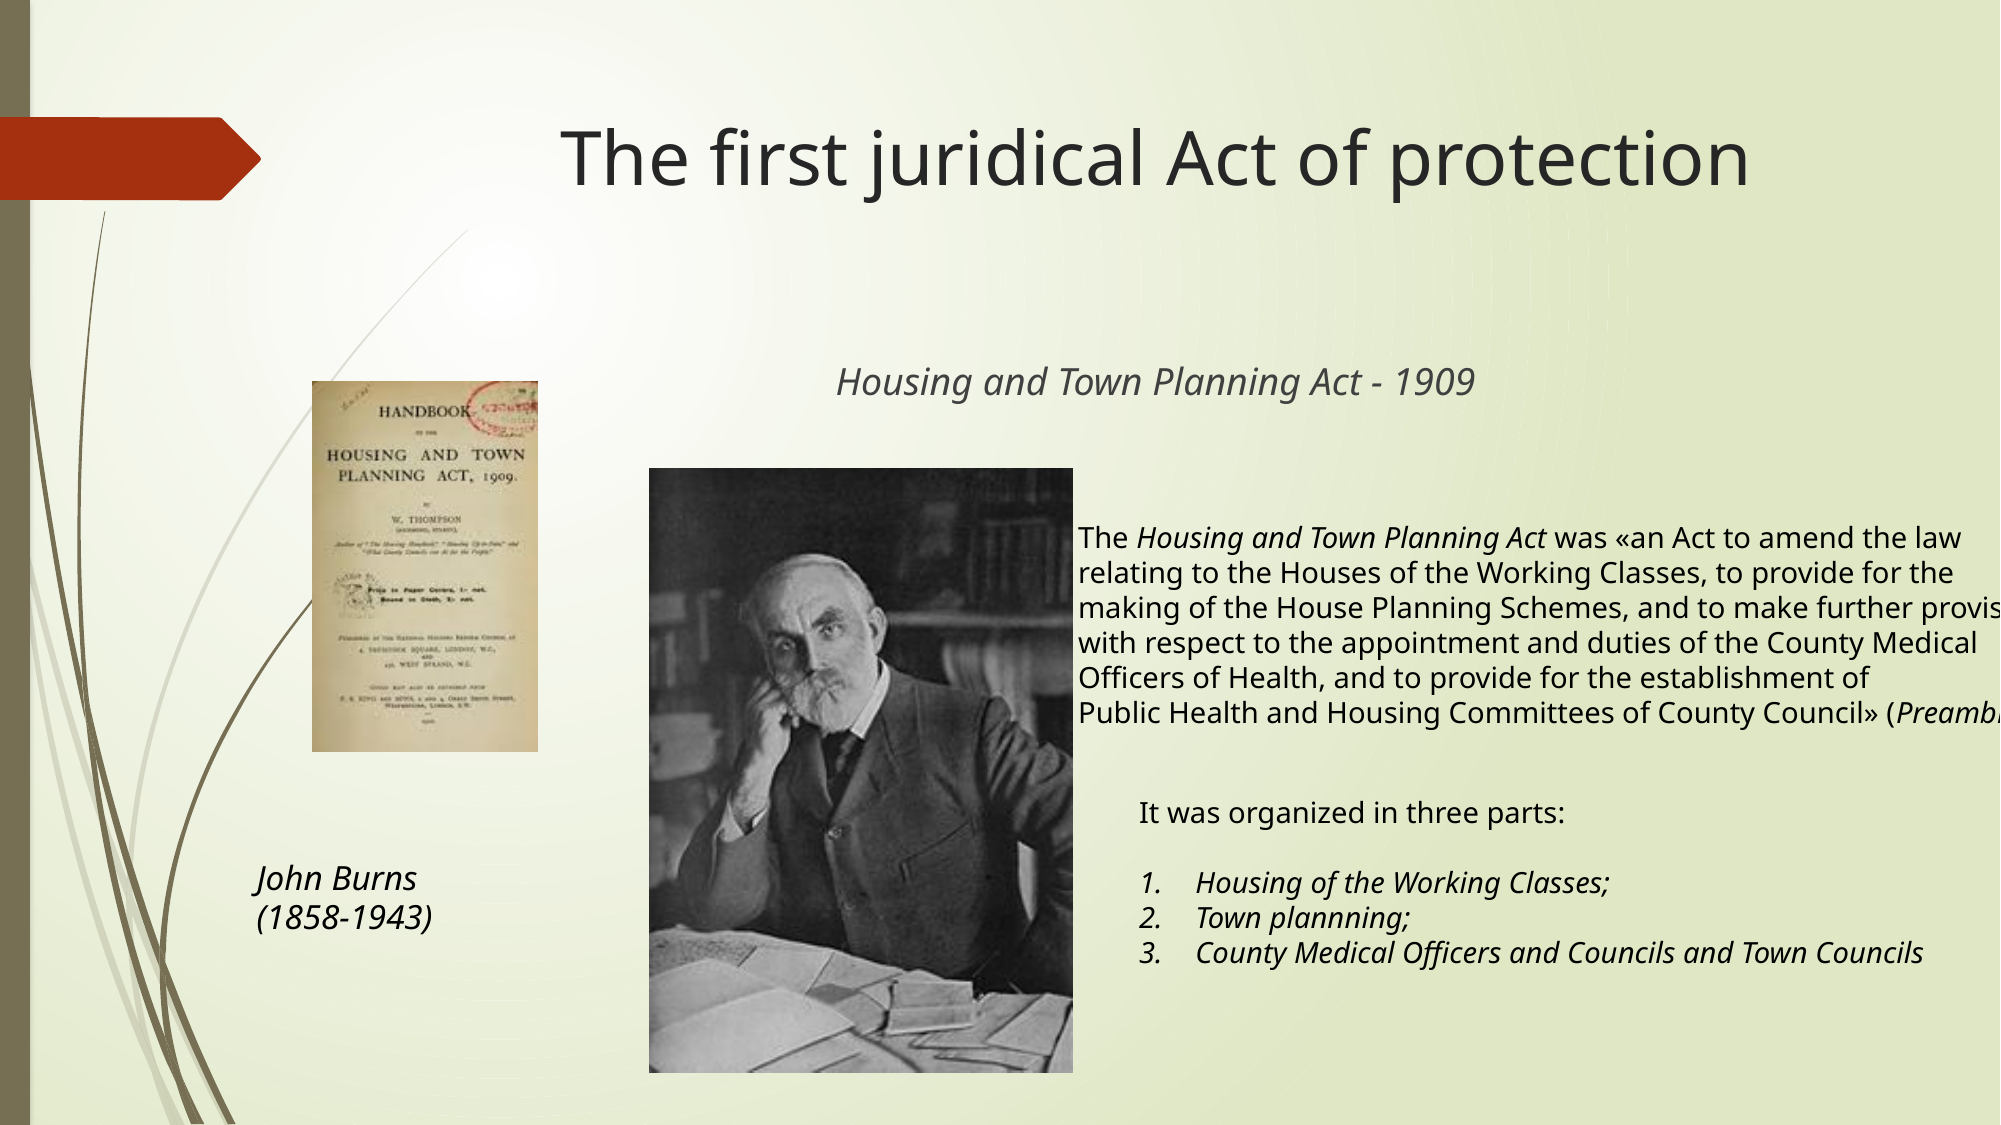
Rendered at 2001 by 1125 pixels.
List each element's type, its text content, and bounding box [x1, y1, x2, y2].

list Housing and Town Planning Act - 1909 [424, 350, 1888, 970]
picture [311, 380, 538, 752]
text_box It was organized in three parts: Housing of the Working Classes; Town plannning; County Medical Officers and Councils and Town Councils [1124, 786, 1940, 977]
title The first juridical Act of protection [425, 102, 1888, 313]
picture [649, 468, 1073, 1074]
text_box The Housing and Town Planning Act was «an Act to amend the law relating to the Houses of the Working Classes, to provide for the making of the House Planning Schemes, and to make further provision with respect to the appointment and duties of the County Medical Officers of Health, and to provide for the establishment of Public Health and Housing Committees of County Council» (Preamble) [1076, 512, 2000, 737]
text_box John Burns (1858-1943) [241, 849, 448, 944]
